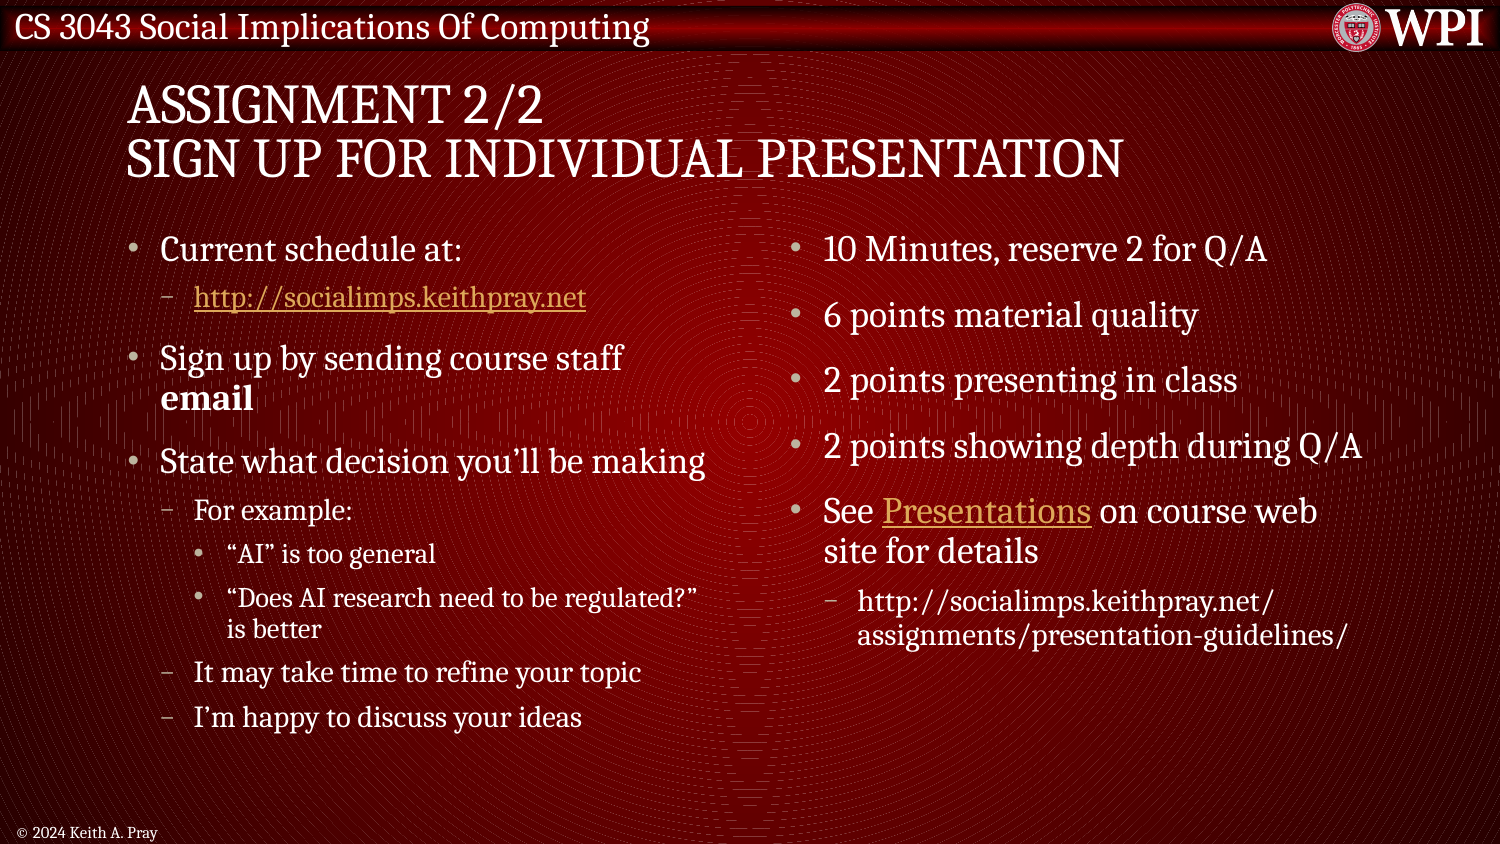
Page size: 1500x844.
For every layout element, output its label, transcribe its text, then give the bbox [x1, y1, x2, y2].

list 10 Minutes, reserve 2 for Q/A 6 points material quality 2 points presenting in class 2 points showing depth during Q/A See Presentations on course web site for details http://socialimps.keithpray.net/assignments/presentation-guidelines/ [774, 221, 1388, 772]
footer © 2024 Keith A. Pray [0, 819, 913, 844]
picture [1332, 3, 1483, 52]
title Assignment 2/2 Sign up for individual presentation [112, 59, 1388, 210]
list Current schedule at: http://socialimps.keithpray.net Sign up by sending course staff email State what decision you’ll be making For example: “AI” is too general “Does AI research need to be regulated?” is better It may take time to refine your topic I’m happy to discuss your ideas [112, 221, 725, 772]
